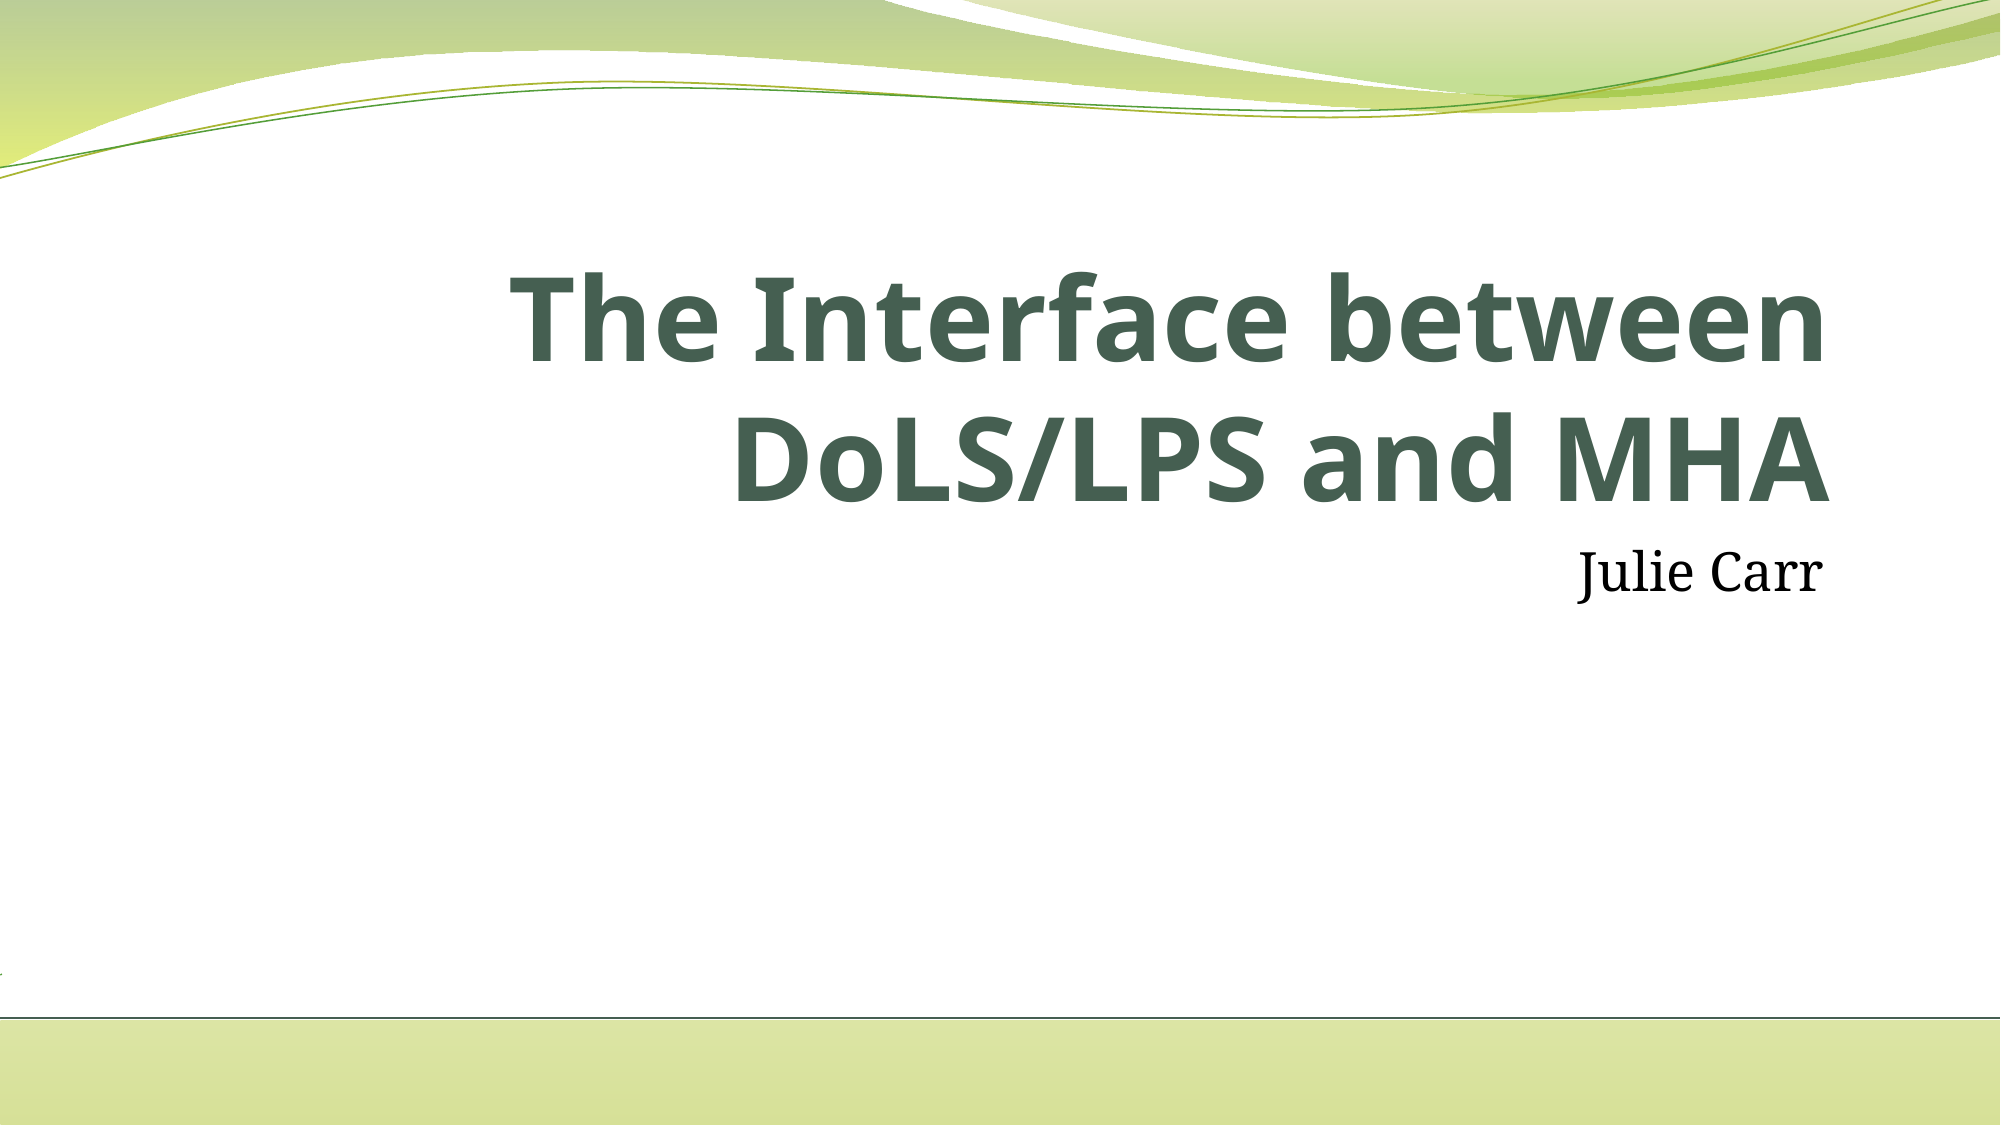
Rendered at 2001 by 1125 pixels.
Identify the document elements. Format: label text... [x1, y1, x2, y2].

subtitle Julie Carr [116, 529, 1835, 818]
title The Interface between DoLS/LPS and MHA [116, 224, 1834, 525]
